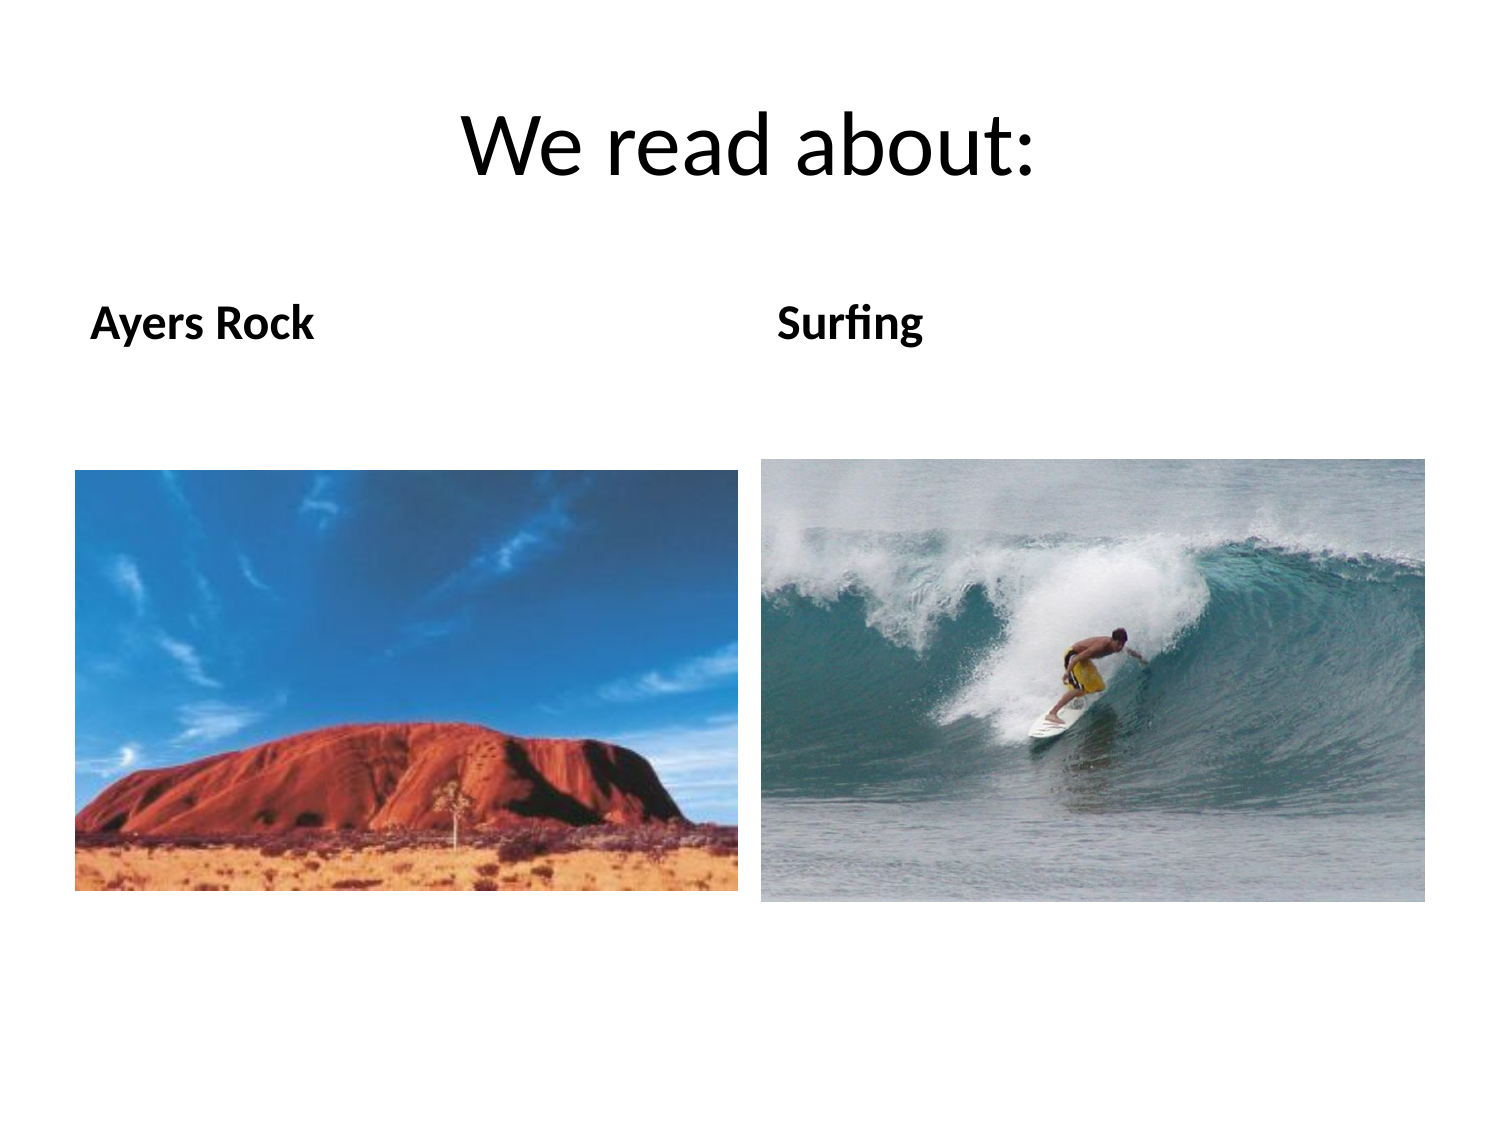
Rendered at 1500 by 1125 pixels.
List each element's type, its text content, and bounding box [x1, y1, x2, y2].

list Surfing [761, 251, 1425, 357]
title We read about: [75, 45, 1425, 233]
list Ayers Rock [75, 251, 738, 357]
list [74, 470, 738, 892]
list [761, 459, 1426, 902]
